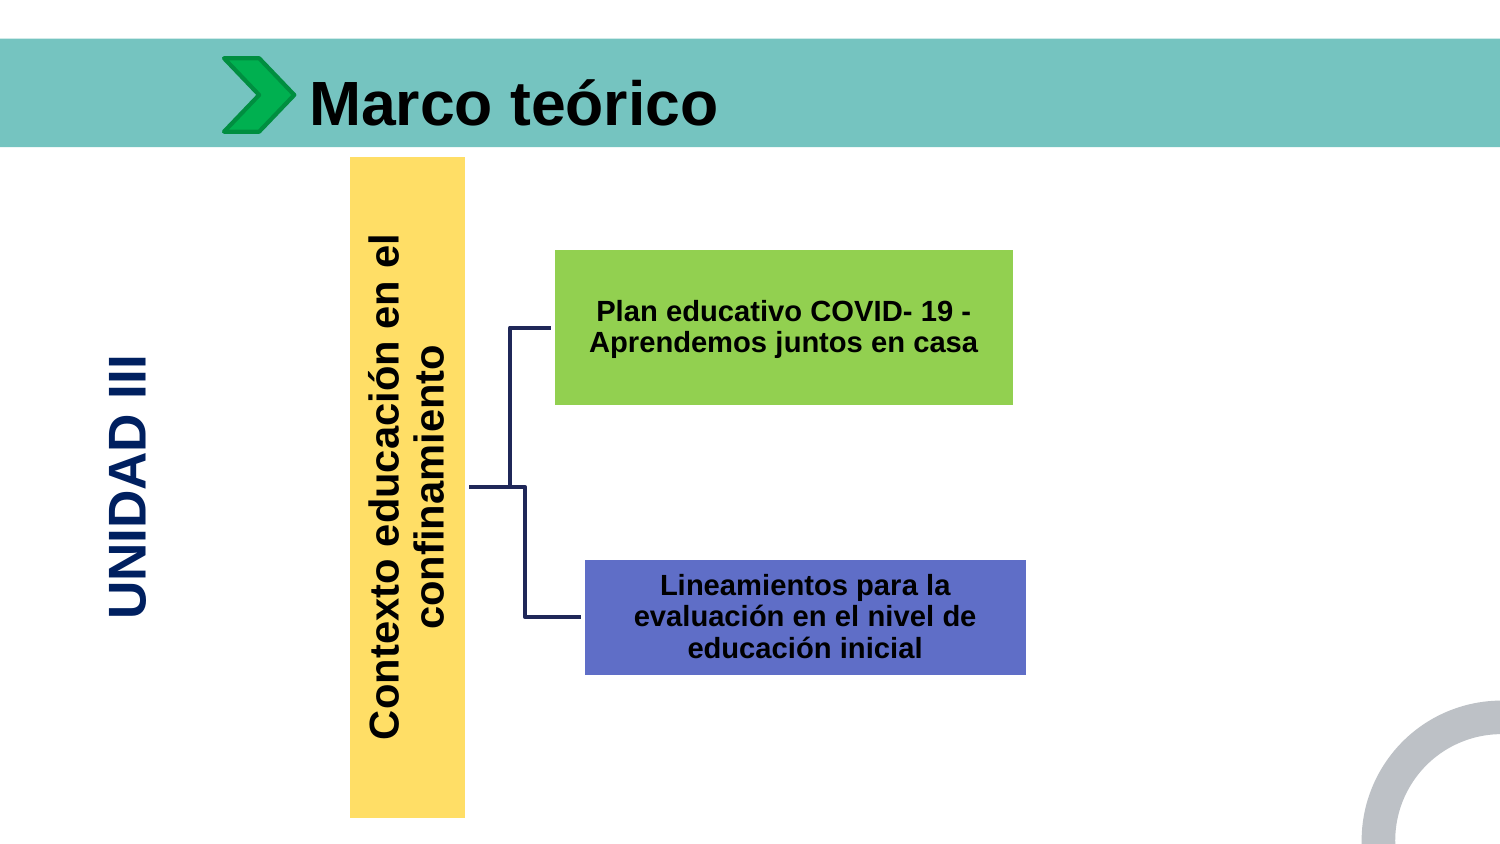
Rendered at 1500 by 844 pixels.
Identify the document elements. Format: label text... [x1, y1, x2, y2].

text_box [55, 154, 1301, 821]
text_box [222, 56, 294, 134]
title Marco teórico [294, 48, 1317, 142]
